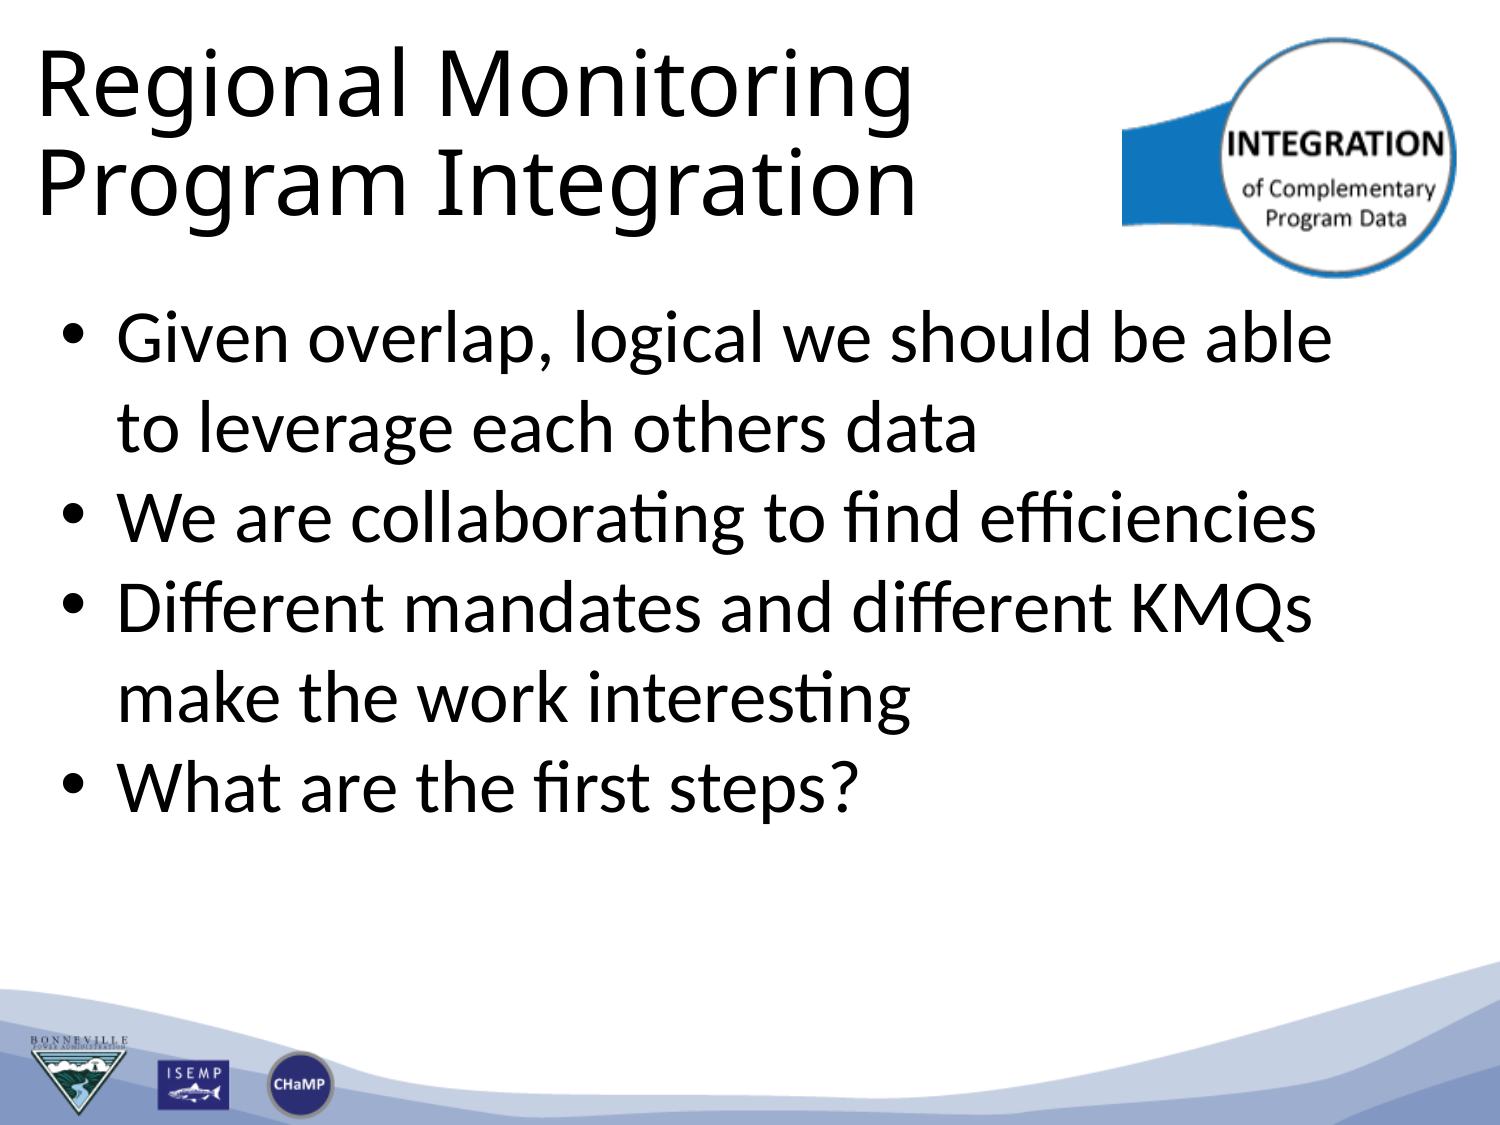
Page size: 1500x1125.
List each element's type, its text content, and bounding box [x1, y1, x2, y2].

title Regional Monitoring Program Integration [19, 28, 1115, 244]
picture [0, 0, 1500, 1125]
text_box Given overlap, logical we should be able to leverage each others data We are collaborating to find efficiencies Different mandates and different KMQs make the work interesting What are the first steps? [45, 280, 1398, 836]
